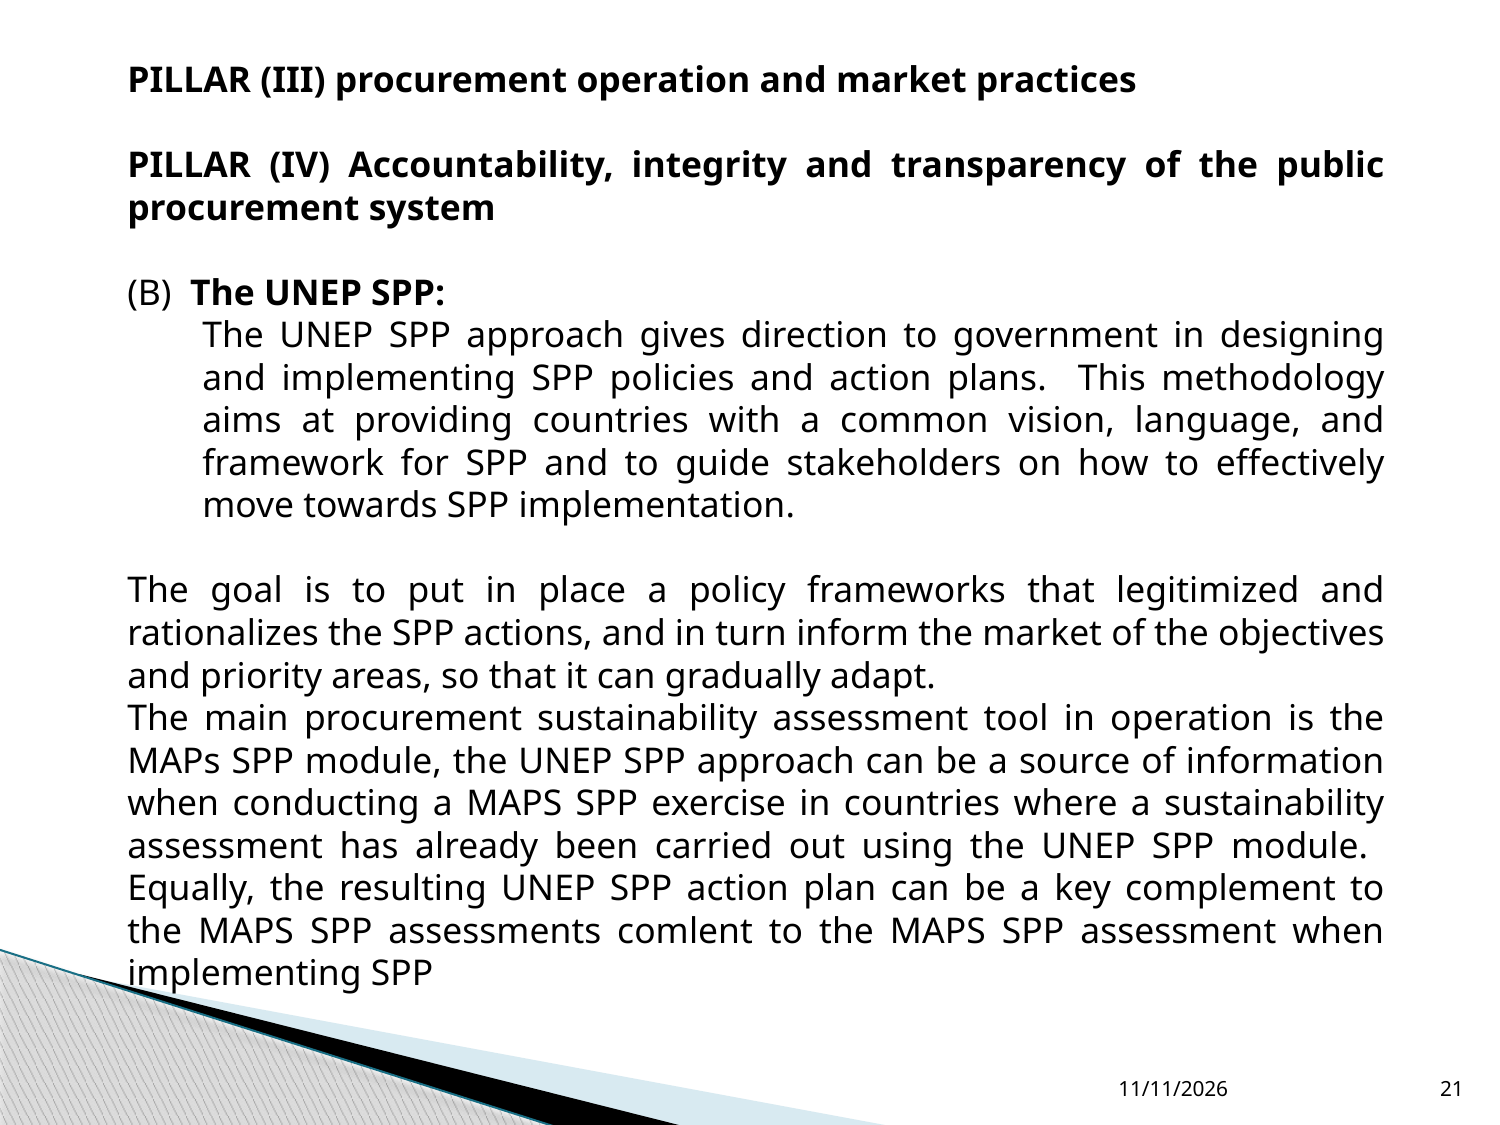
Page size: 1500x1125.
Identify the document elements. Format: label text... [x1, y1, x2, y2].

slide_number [1103, 1051, 1418, 1112]
text_box PILLAR (III) procurement operation and market practices PILLAR (IV) Accountability, integrity and transparency of the public procurement system (B) The UNEP SPP: The UNEP SPP approach gives direction to government in designing and implementing SPP policies and action plans. This methodology aims at providing countries with a common vision, language, and framework for SPP and to guide stakeholders on how to effectively move towards SPP implementation. The goal is to put in place a policy frameworks that legitimized and rationalizes the SPP actions, and in turn inform the market of the objectives and priority areas, so that it can gradually adapt. The main procurement sustainability assessment tool in operation is the MAPs SPP module, the UNEP SPP approach can be a source of information when conducting a MAPS SPP exercise in countries where a sustainability assessment has already been carried out using the UNEP SPP module. Equally, the resulting UNEP SPP action plan can be a key complement to the MAPS SPP assessments comlent to the MAPS SPP assessment when implementing SPP [112, 49, 1400, 1001]
slide_number 21 [1418, 1051, 1479, 1112]
